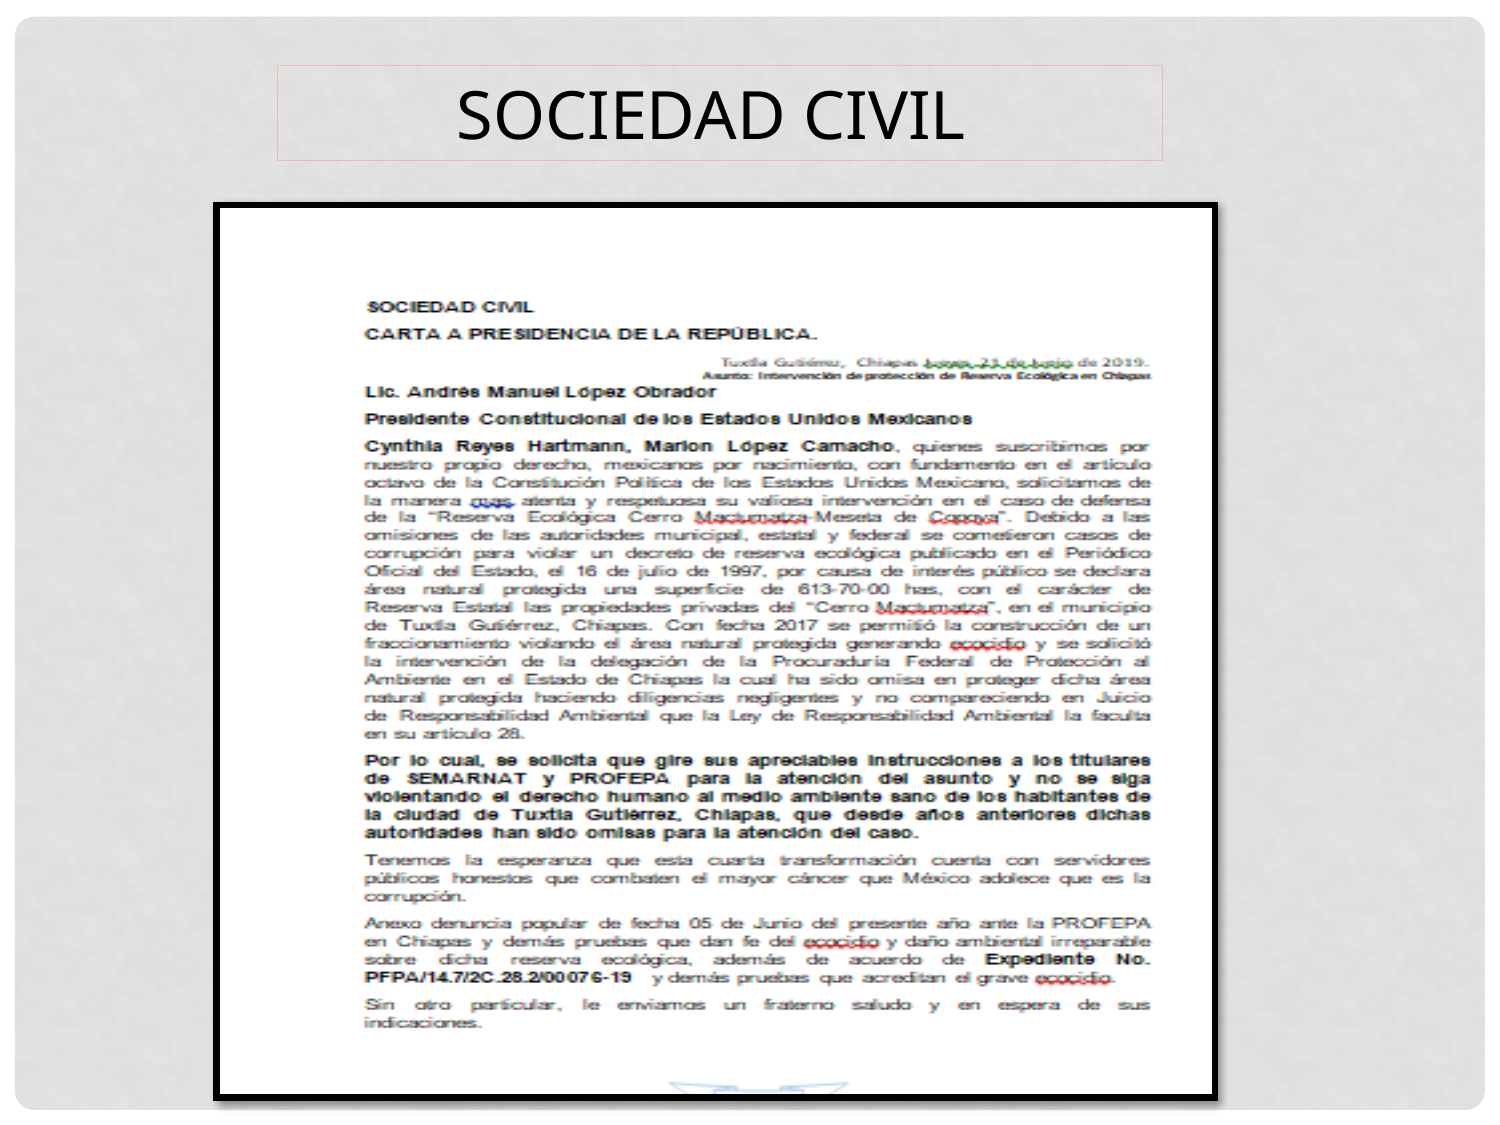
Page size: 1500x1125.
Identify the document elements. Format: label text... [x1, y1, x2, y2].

picture [219, 207, 1213, 1095]
text_box SOCIEDAD CIVIL [277, 65, 1163, 161]
